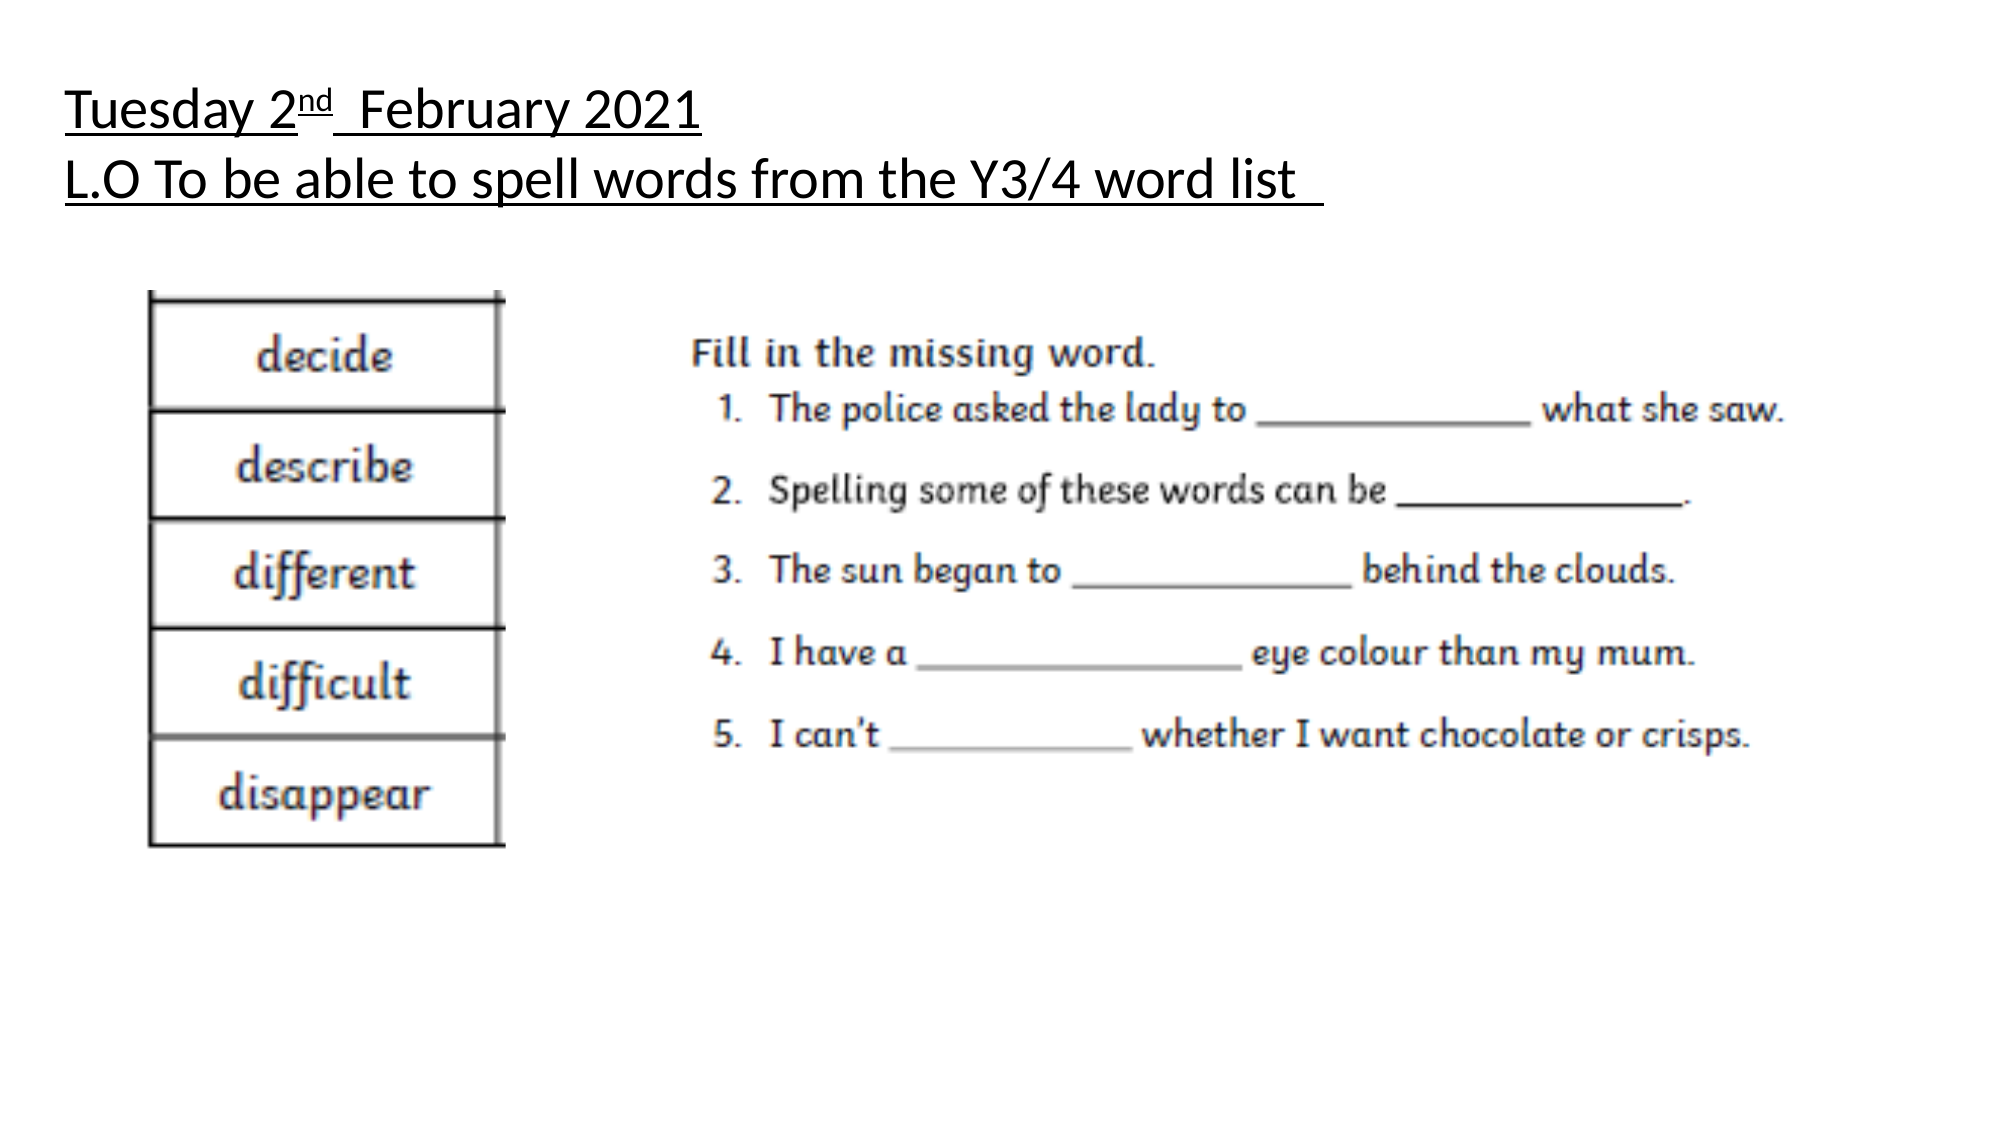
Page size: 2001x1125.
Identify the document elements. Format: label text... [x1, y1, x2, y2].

picture [145, 290, 506, 856]
text_box Tuesday 2nd February 2021 L.O To be able to spell words from the Y3/4 word list [49, 63, 1761, 218]
picture [664, 316, 1841, 830]
